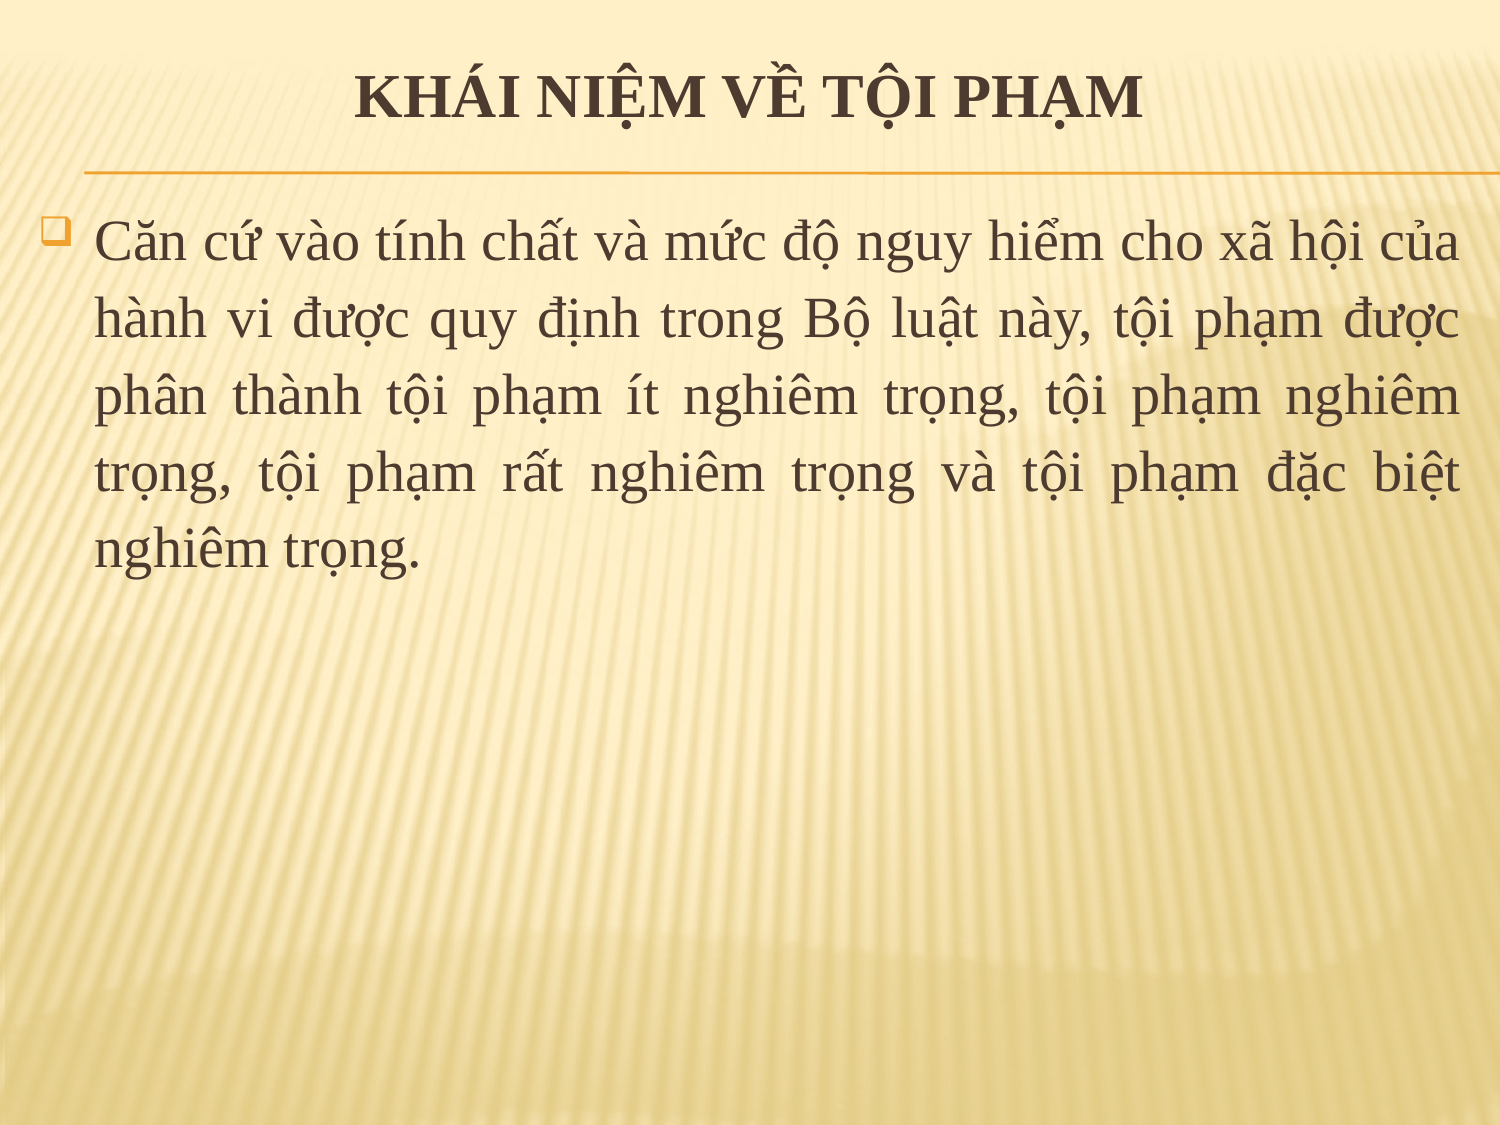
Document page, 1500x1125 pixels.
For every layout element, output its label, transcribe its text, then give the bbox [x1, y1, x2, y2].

title KHÁI NiỆM VỀ TỘI PHẠM [23, 23, 1477, 161]
list Căn cứ vào tính chất và mức độ nguy hiểm cho xã hội của hành vi được quy định trong Bộ luật này, tội phạm được phân thành tội phạm ít nghiêm trọng, tội phạm nghiêm trọng, tội phạm rất nghiêm trọng và tội phạm đặc biệt nghiêm trọng. [23, 187, 1477, 1090]
